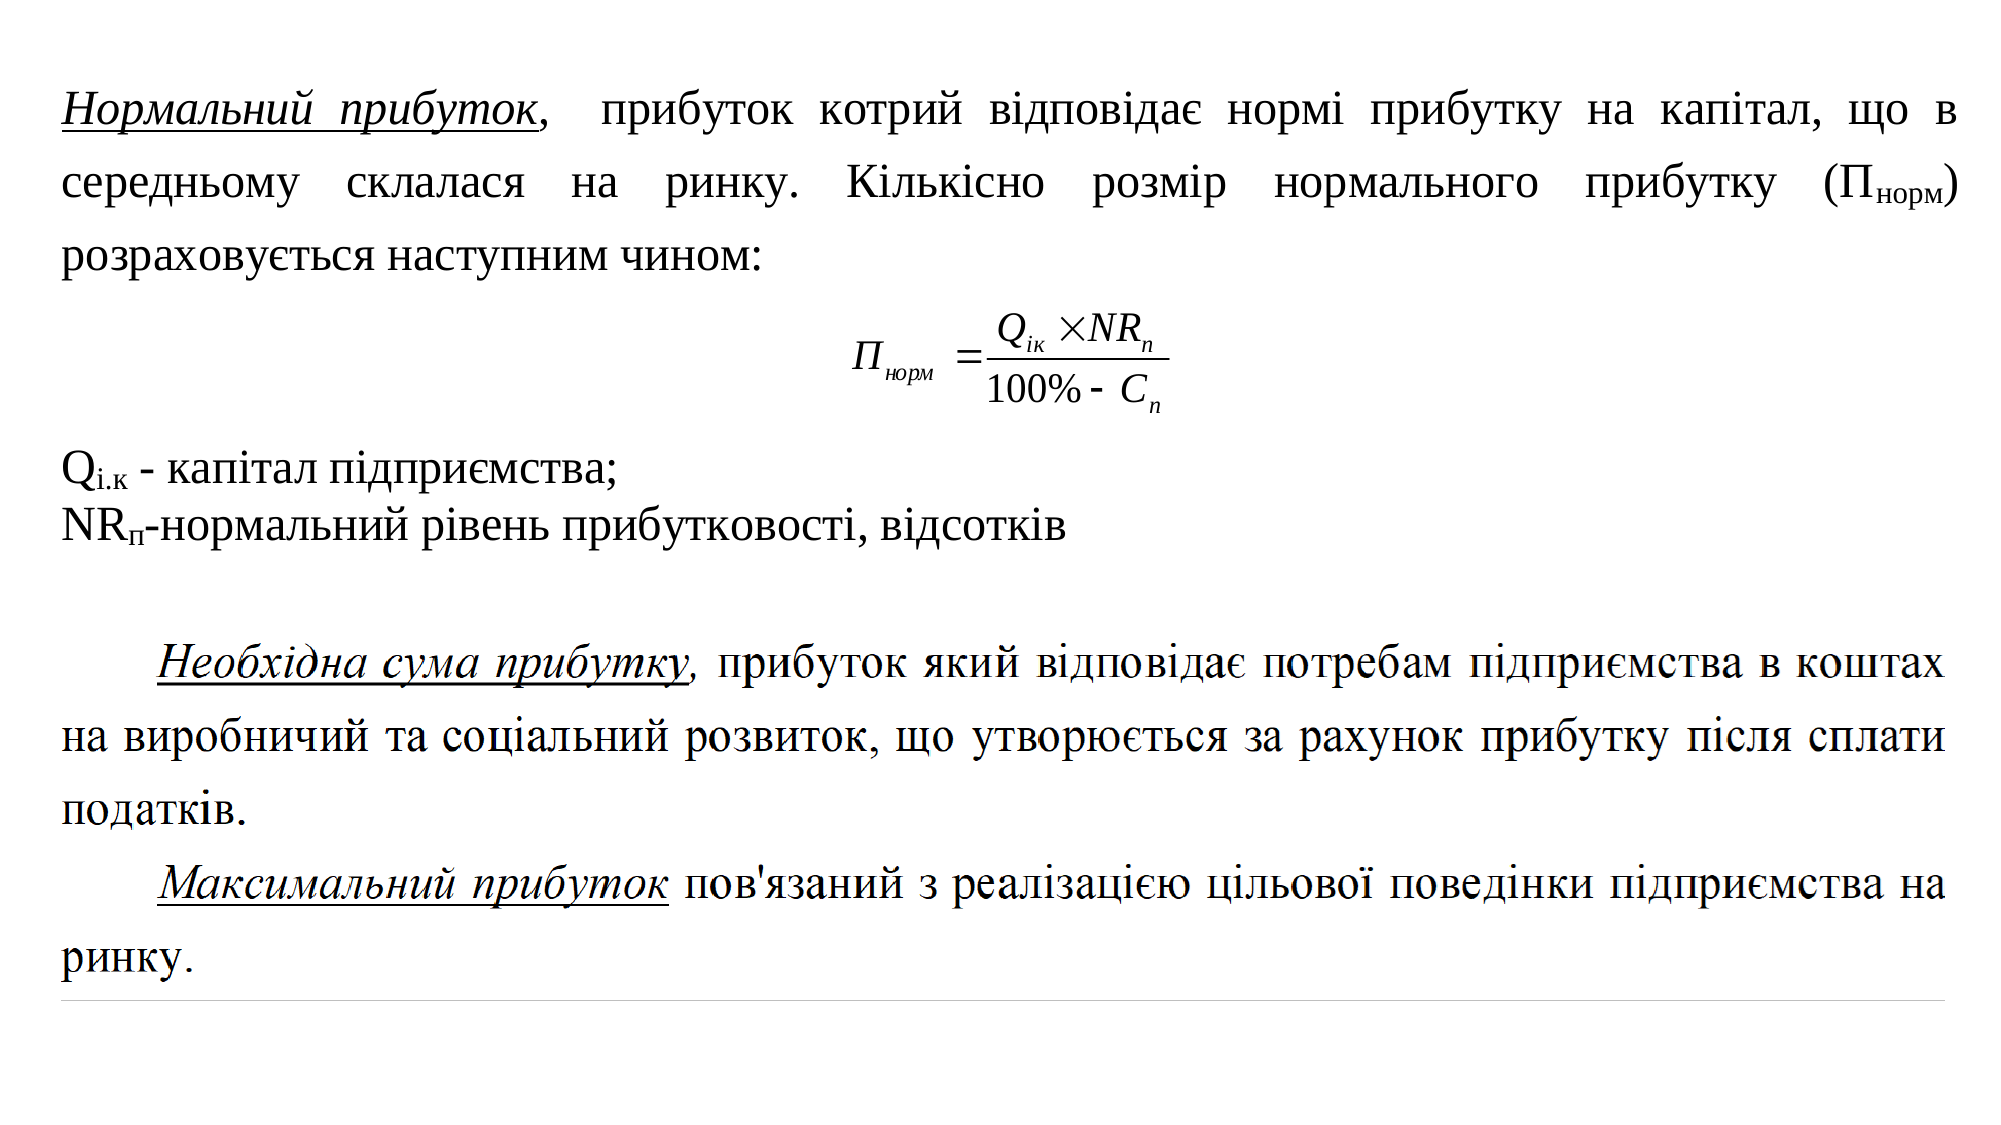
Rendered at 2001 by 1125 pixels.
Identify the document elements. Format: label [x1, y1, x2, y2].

picture [61, 632, 1945, 1001]
picture [61, 60, 1958, 551]
